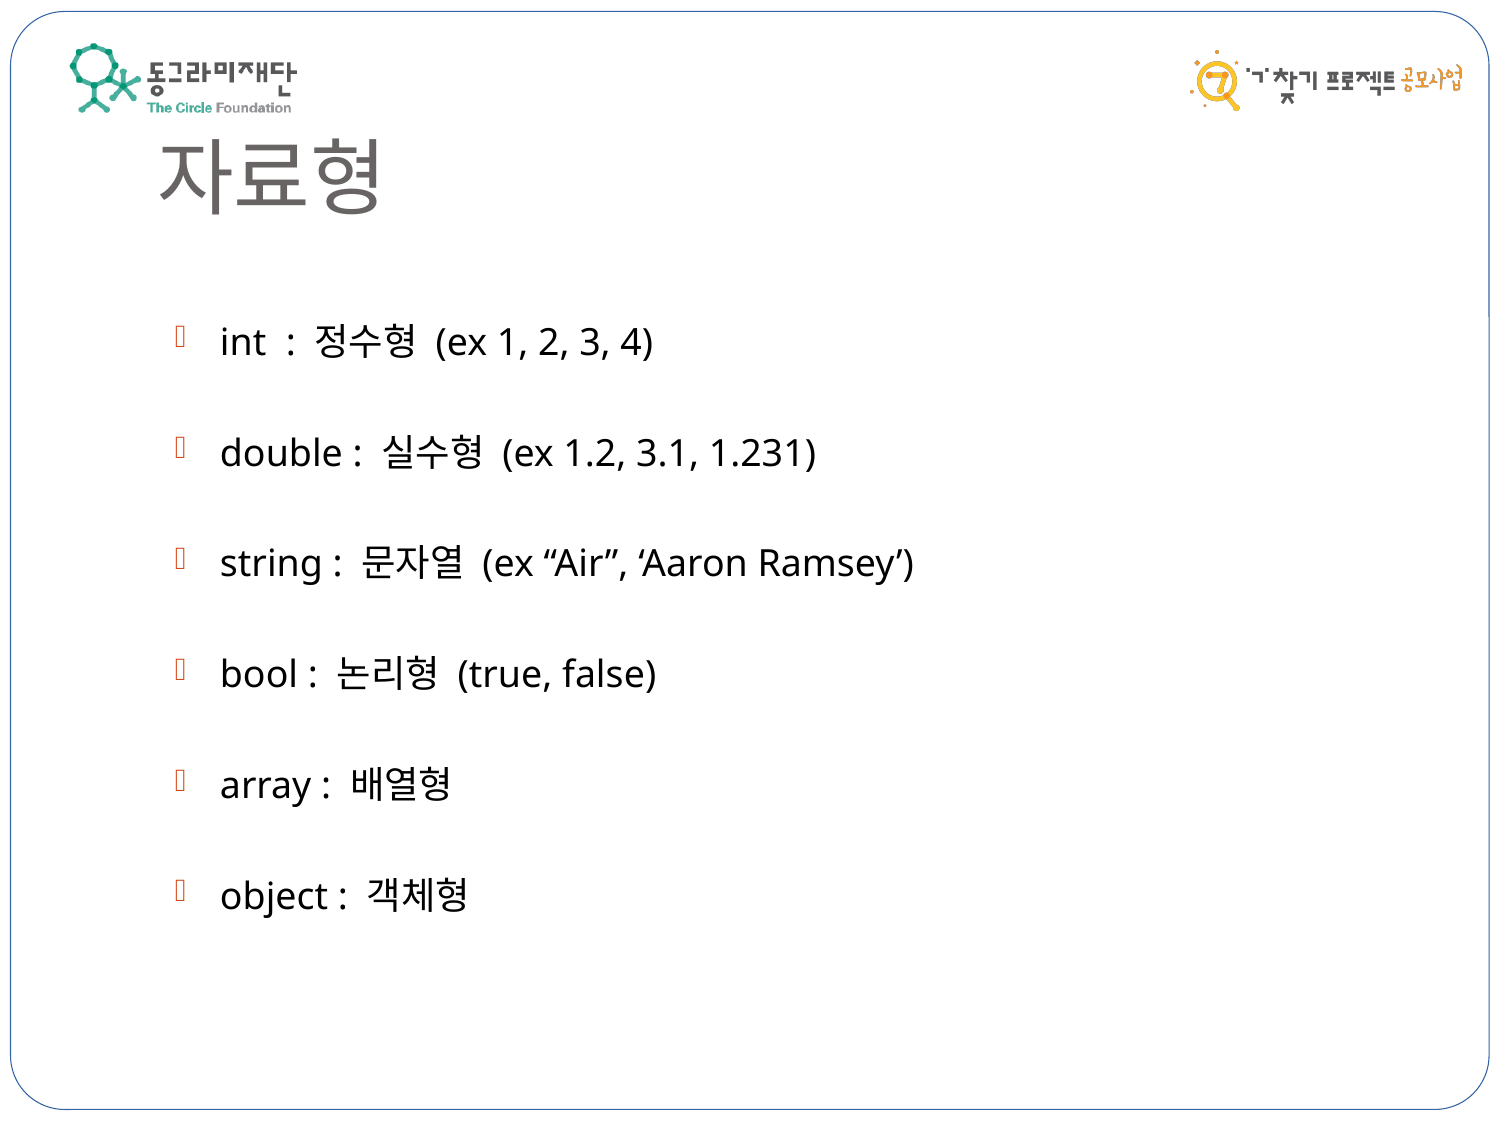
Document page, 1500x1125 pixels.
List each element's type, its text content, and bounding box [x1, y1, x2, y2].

title 자료형 [149, 44, 1426, 234]
text_box int : 정수형 (ex 1, 2, 3, 4) double : 실수형 (ex 1.2, 3.1, 1.231) string : 문자열 (ex “Air”, ‘Aaron Ramsey’) bool : 논리형 (true, false) array : 배열형 object : 객체형 [174, 262, 1450, 1013]
picture [1190, 50, 1462, 112]
picture [58, 37, 308, 125]
